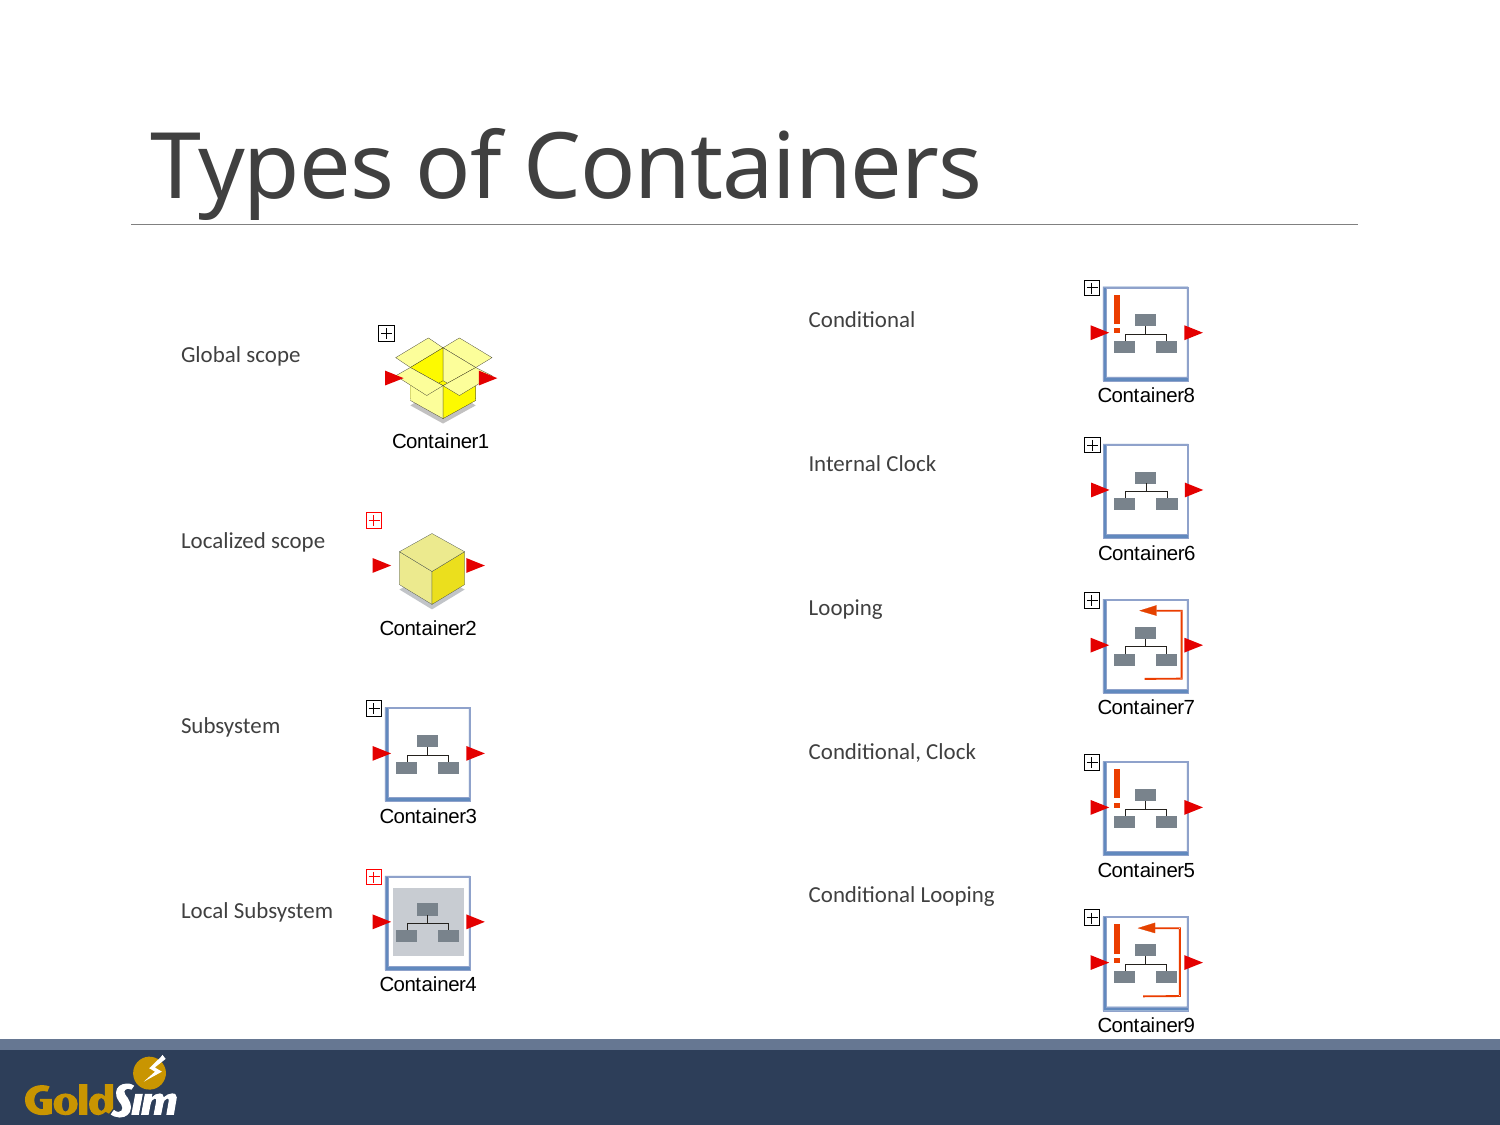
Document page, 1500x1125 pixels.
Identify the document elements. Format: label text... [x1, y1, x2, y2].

picture [1067, 279, 1225, 412]
list Global scope Localized scope Subsystem Local Subsystem [135, 249, 1373, 963]
picture [349, 868, 507, 1001]
picture [349, 699, 507, 833]
picture [1067, 753, 1225, 887]
text_box Conditional Internal Clock Looping Conditional, Clock Conditional Looping [775, 256, 1313, 1000]
picture [361, 324, 520, 457]
picture [349, 511, 507, 645]
picture [1067, 591, 1225, 724]
title Types of Containers [135, 24, 1373, 225]
picture [1067, 908, 1225, 1042]
picture [1067, 436, 1226, 569]
